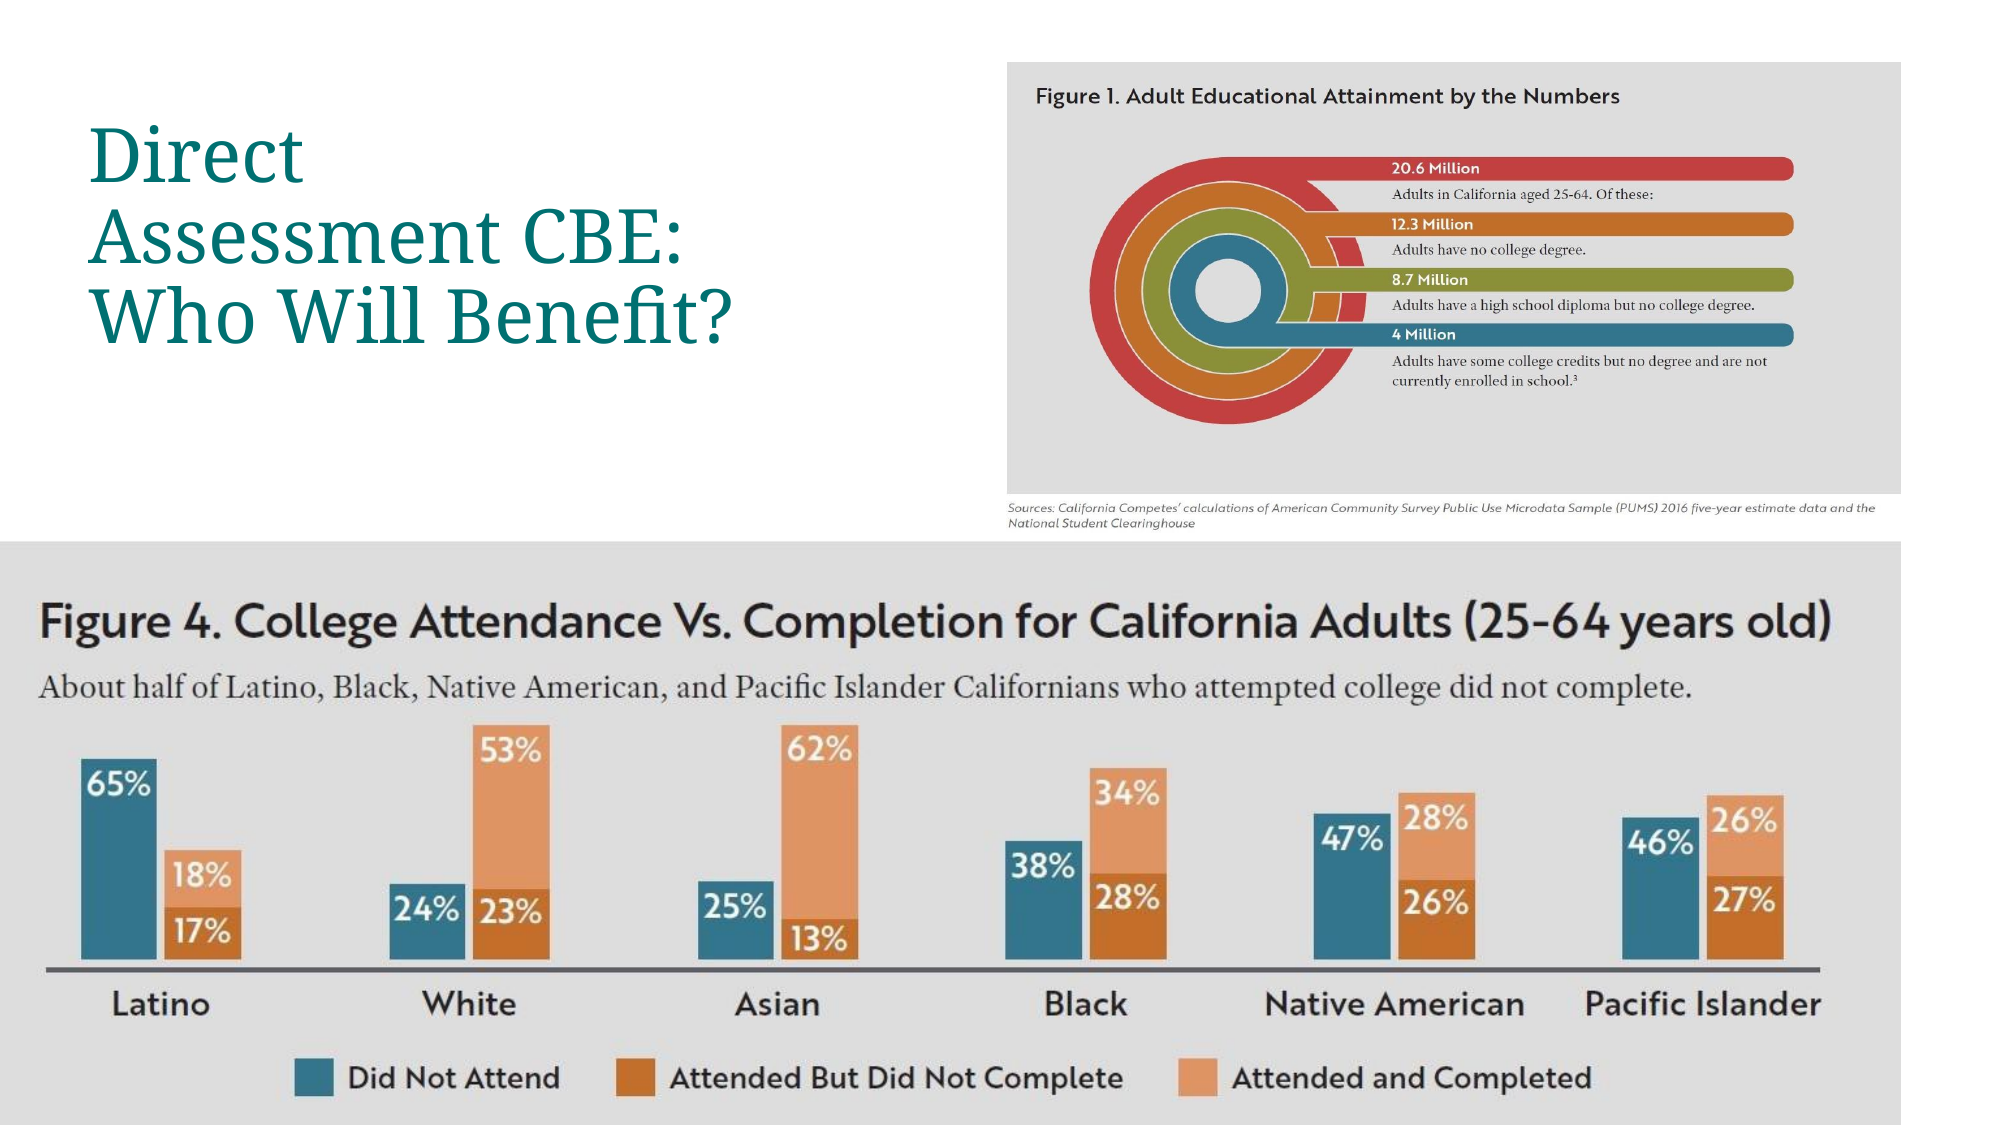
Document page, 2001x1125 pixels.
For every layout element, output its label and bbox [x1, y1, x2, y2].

text_box [0, 62, 1902, 1125]
